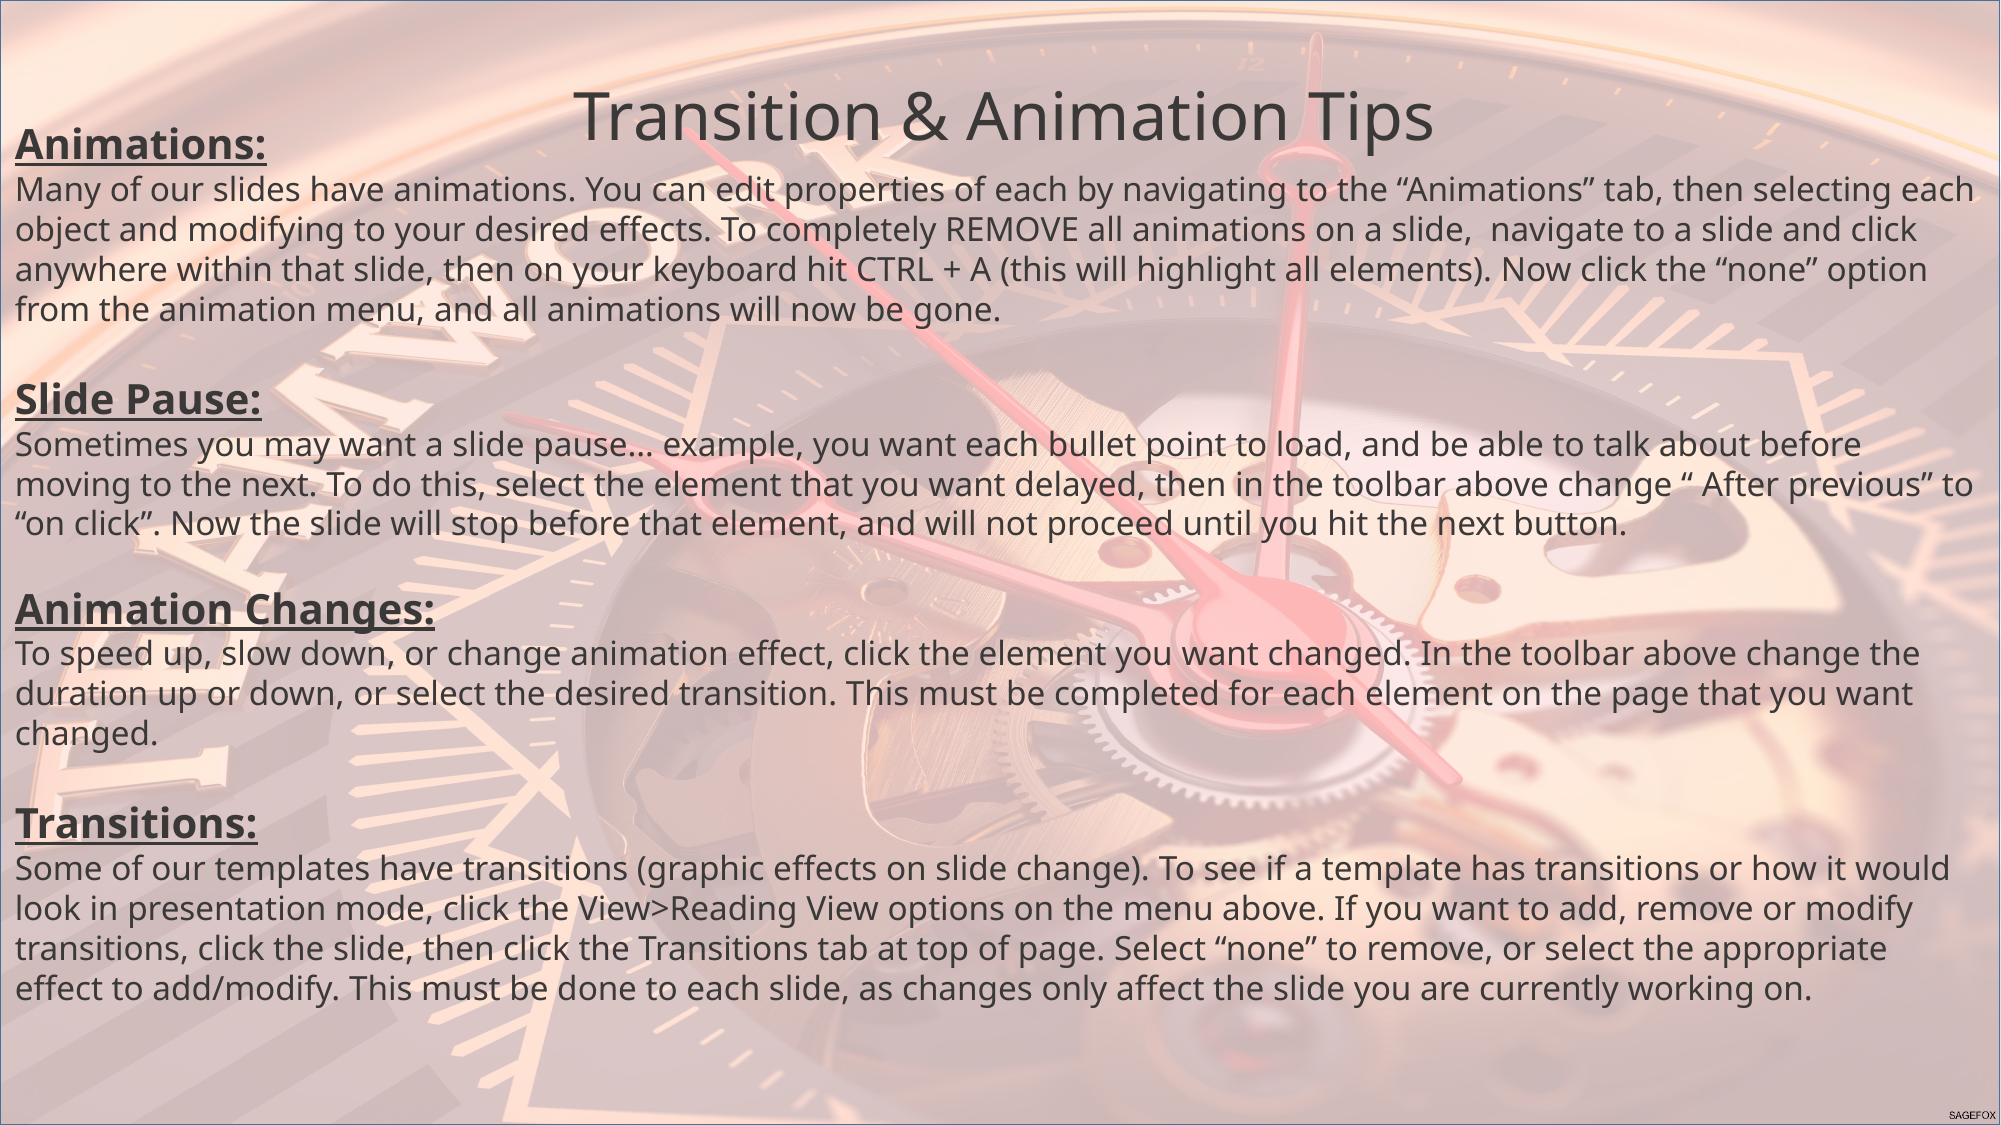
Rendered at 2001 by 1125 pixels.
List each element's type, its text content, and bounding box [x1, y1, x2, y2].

text_box Animations: Many of our slides have animations. You can edit properties of each by navigating to the “Animations” tab, then selecting each object and modifying to your desired effects. To completely REMOVE all animations on a slide, navigate to a slide and click anywhere within that slide, then on your keyboard hit CTRL + A (this will highlight all elements). Now click the “none” option from the animation menu, and all animations will now be gone. Slide Pause: Sometimes you may want a slide pause… example, you want each bullet point to load, and be able to talk about before moving to the next. To do this, select the element that you want delayed, then in the toolbar above change “ After previous” to “on click”. Now the slide will stop before that element, and will not proceed until you hit the next button. Animation Changes: To speed up, slow down, or change animation effect, click the element you want changed. In the toolbar above change the duration up or down, or select the desired transition. This must be completed for each element on the page that you want changed. Transitions: Some of our templates have transitions (graphic effects on slide change). To see if a template has transitions or how it would look in presentation mode, click the View>Reading View options on the menu above. If you want to add, remove or modify transitions, click the slide, then click the Transitions tab at top of page. Select “none” to remove, or select the appropriate effect to add/modify. This must be done to each slide, as changes only affect the slide you are currently working on. [0, 0, 2000, 1125]
title Transition & Animation Tips [477, 59, 1532, 177]
